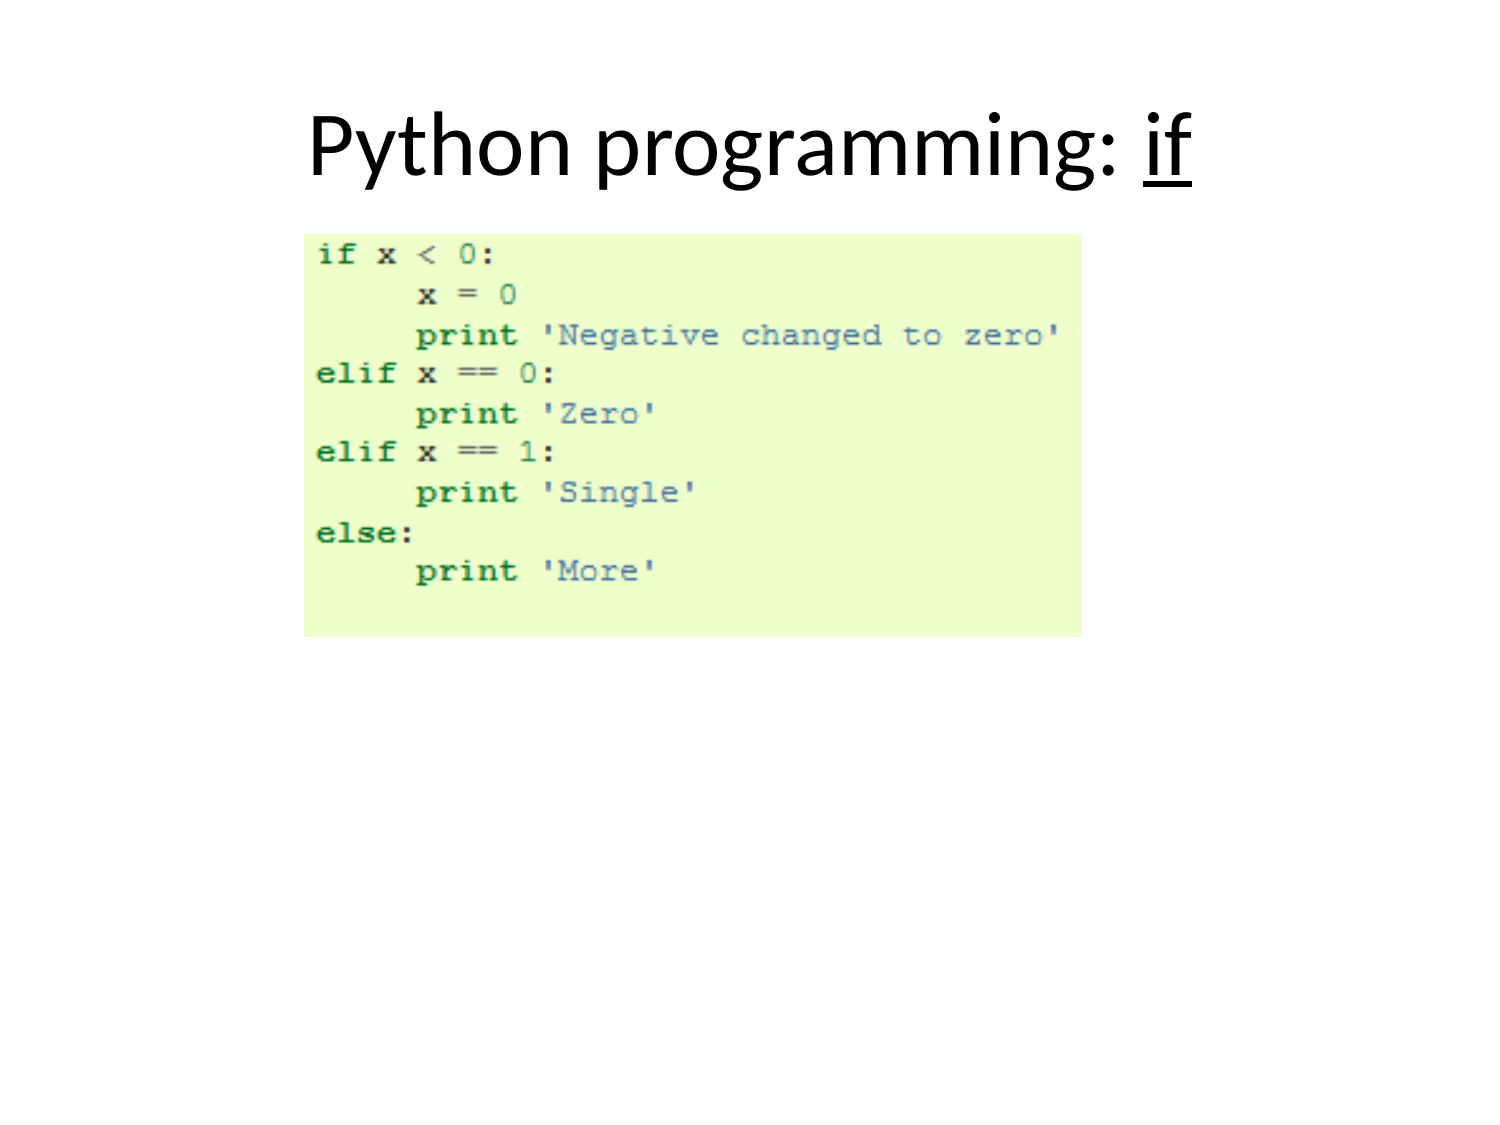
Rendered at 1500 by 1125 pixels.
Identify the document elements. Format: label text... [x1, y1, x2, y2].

title Python programming: if [75, 45, 1425, 233]
picture [304, 234, 1082, 637]
